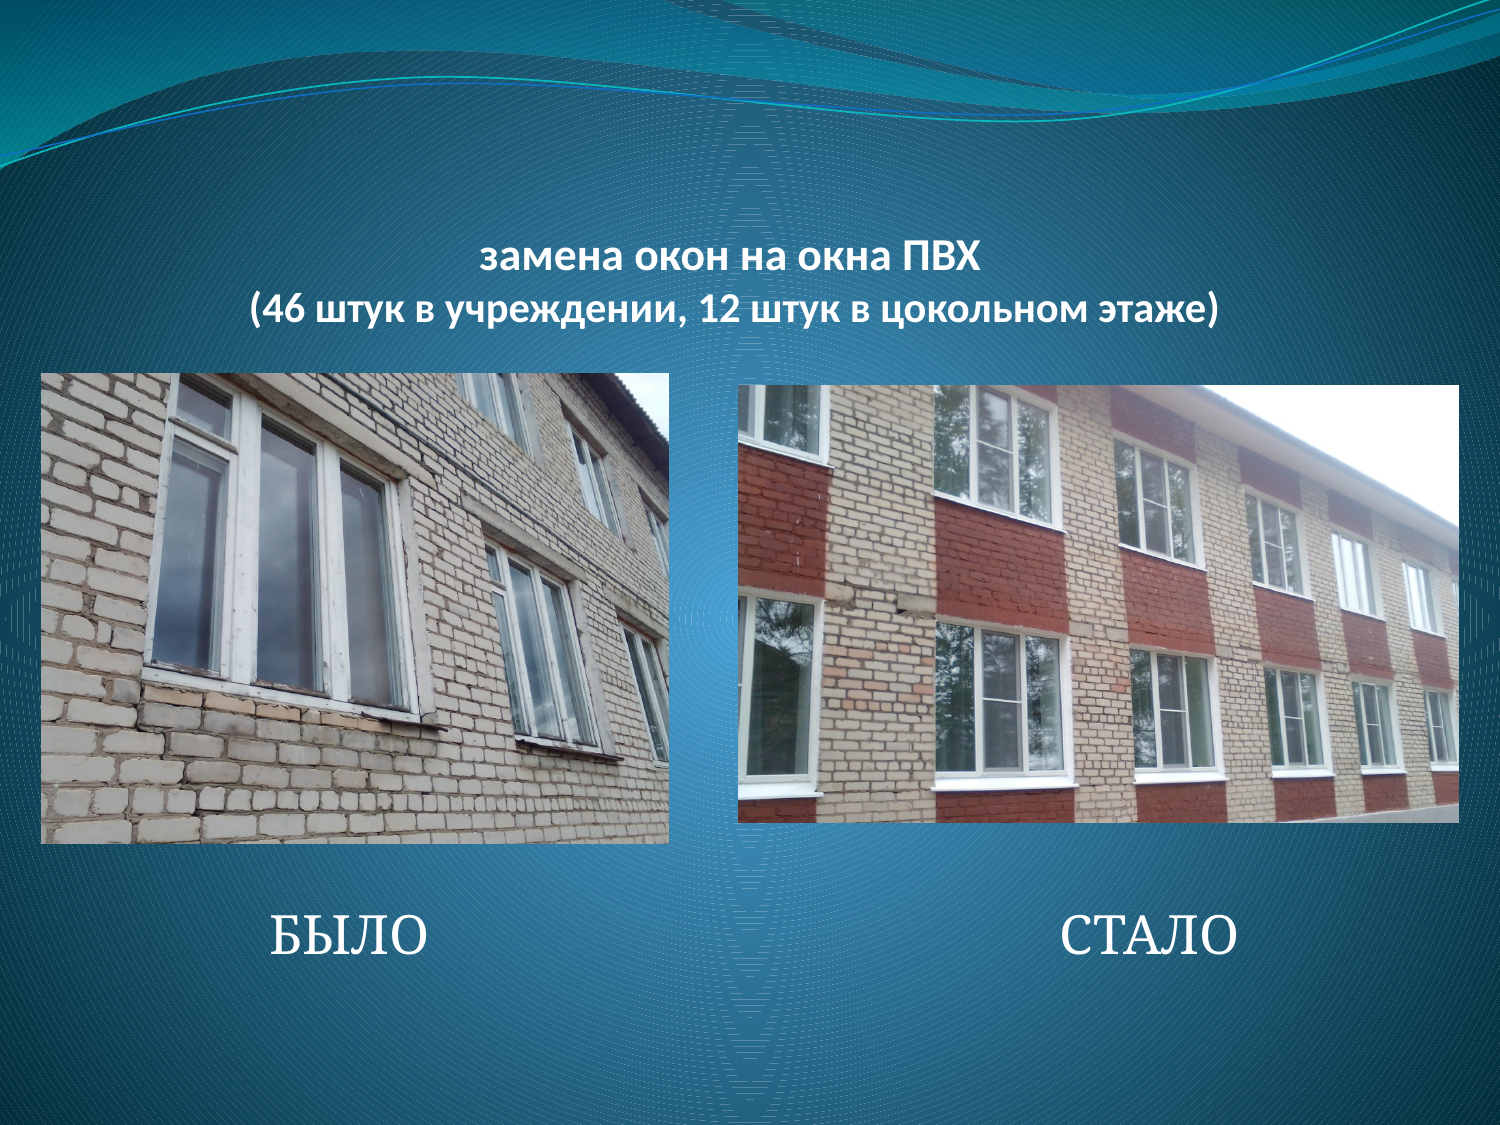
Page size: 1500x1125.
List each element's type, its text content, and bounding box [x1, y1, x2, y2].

title замена окон на окна ПВХ (46 штук в учреждении, 12 штук в цокольном этаже) [87, 224, 1376, 386]
picture [40, 373, 669, 844]
picture [737, 385, 1460, 824]
subtitle БЫЛО СТАЛО [87, 893, 1376, 1059]
